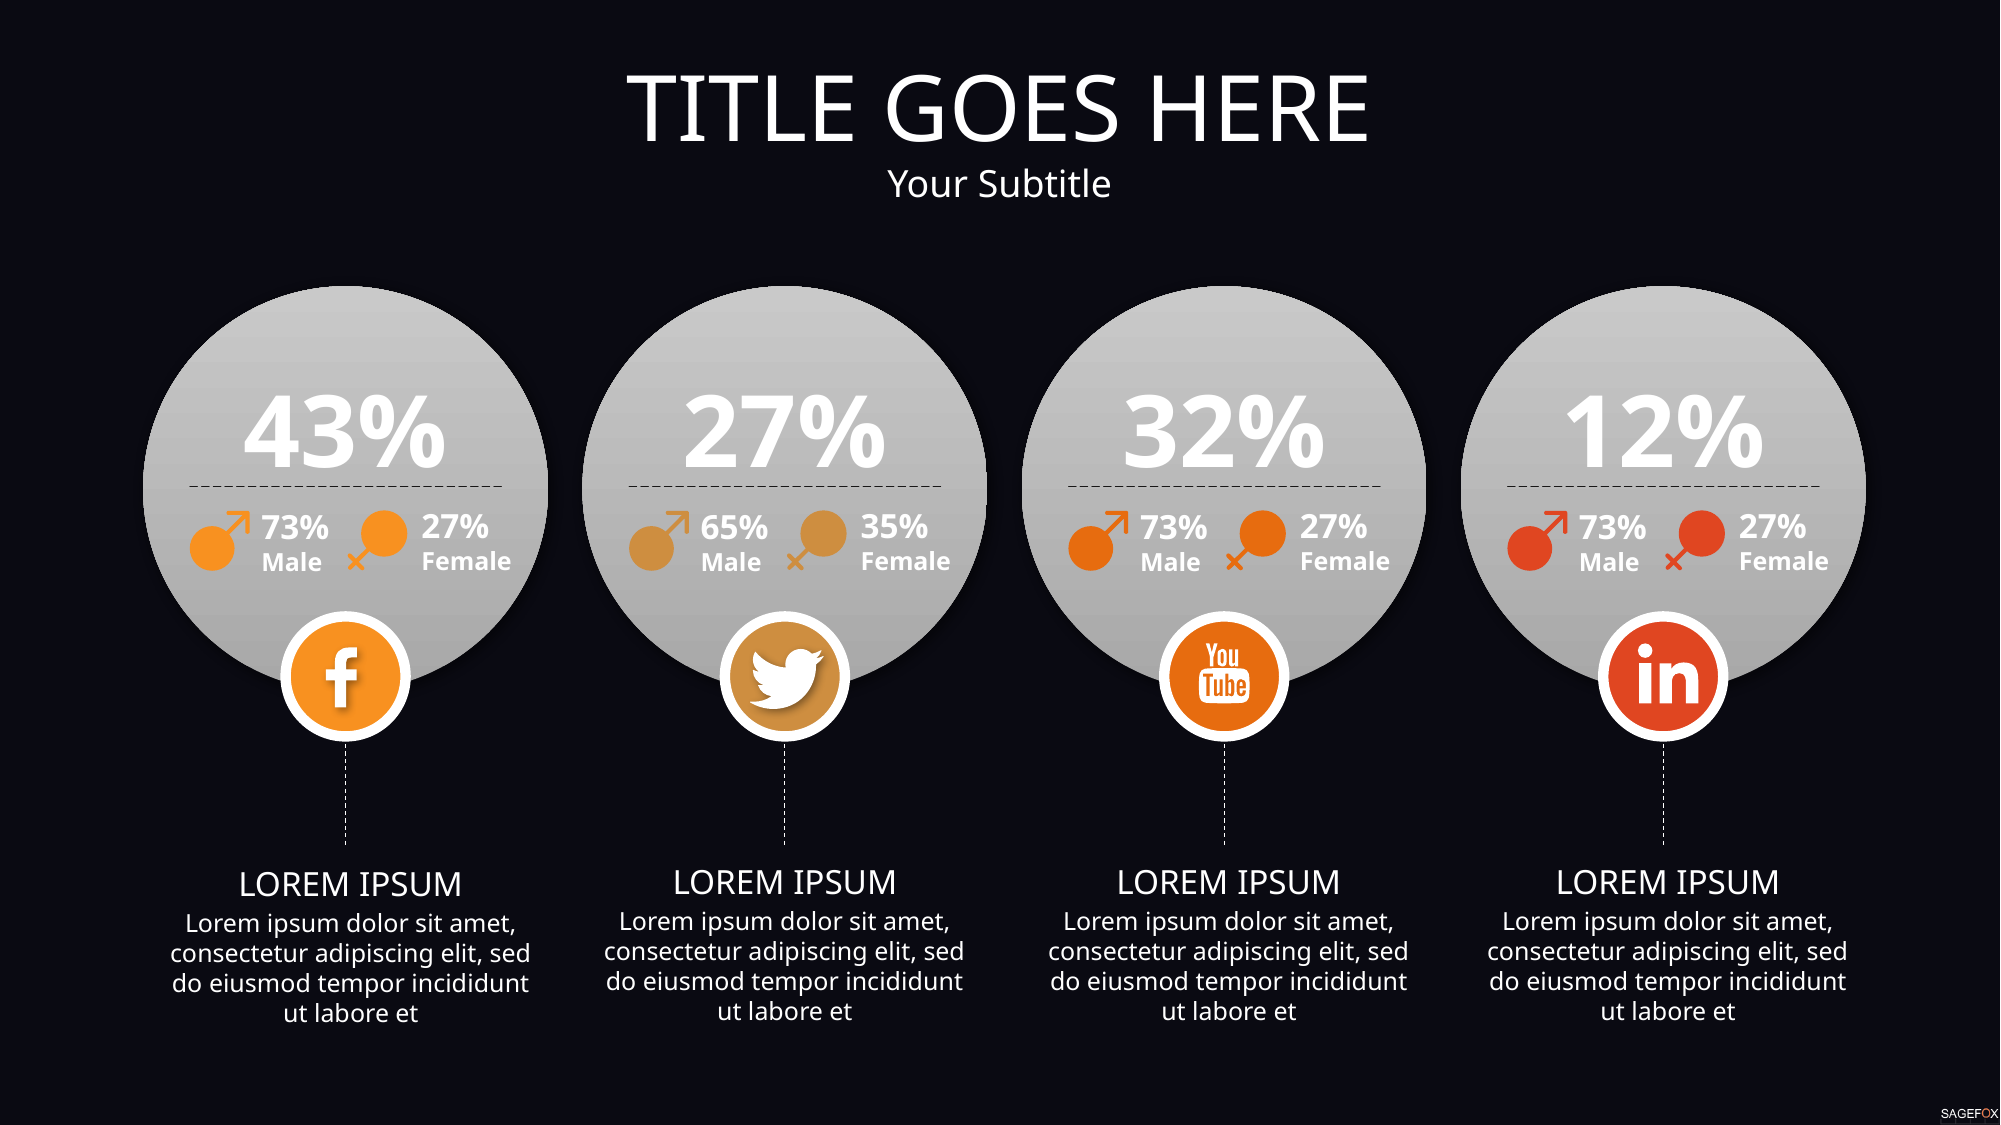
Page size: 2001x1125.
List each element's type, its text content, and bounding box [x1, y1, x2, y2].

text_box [786, 498, 975, 585]
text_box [629, 498, 786, 585]
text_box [143, 286, 549, 692]
text_box LOREM IPSUM Lorem ipsum dolor sit amet, consectetur adipiscing elit, sed do eiusmod tempor incididunt ut labore et [1465, 855, 1871, 1031]
picture [1939, 1108, 2000, 1125]
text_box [1164, 616, 1285, 737]
text_box LOREM IPSUM Lorem ipsum dolor sit amet, consectetur adipiscing elit, sed do eiusmod tempor incididunt ut labore et [582, 855, 988, 1031]
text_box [1226, 498, 1414, 585]
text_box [582, 286, 988, 692]
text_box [189, 498, 347, 585]
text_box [1021, 286, 1427, 692]
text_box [1507, 498, 1665, 585]
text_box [1665, 498, 1853, 585]
text_box TITLE GOES HERE Your Subtitle [548, 42, 1452, 212]
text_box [347, 498, 536, 585]
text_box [724, 616, 845, 737]
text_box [1603, 616, 1724, 737]
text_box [1068, 498, 1226, 585]
text_box LOREM IPSUM Lorem ipsum dolor sit amet, consectetur adipiscing elit, sed do eiusmod tempor incididunt ut labore et [1026, 855, 1432, 1031]
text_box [285, 616, 406, 737]
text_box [1460, 286, 1866, 692]
text_box LOREM IPSUM Lorem ipsum dolor sit amet, consectetur adipiscing elit, sed do eiusmod tempor incididunt ut labore et [148, 857, 554, 1033]
